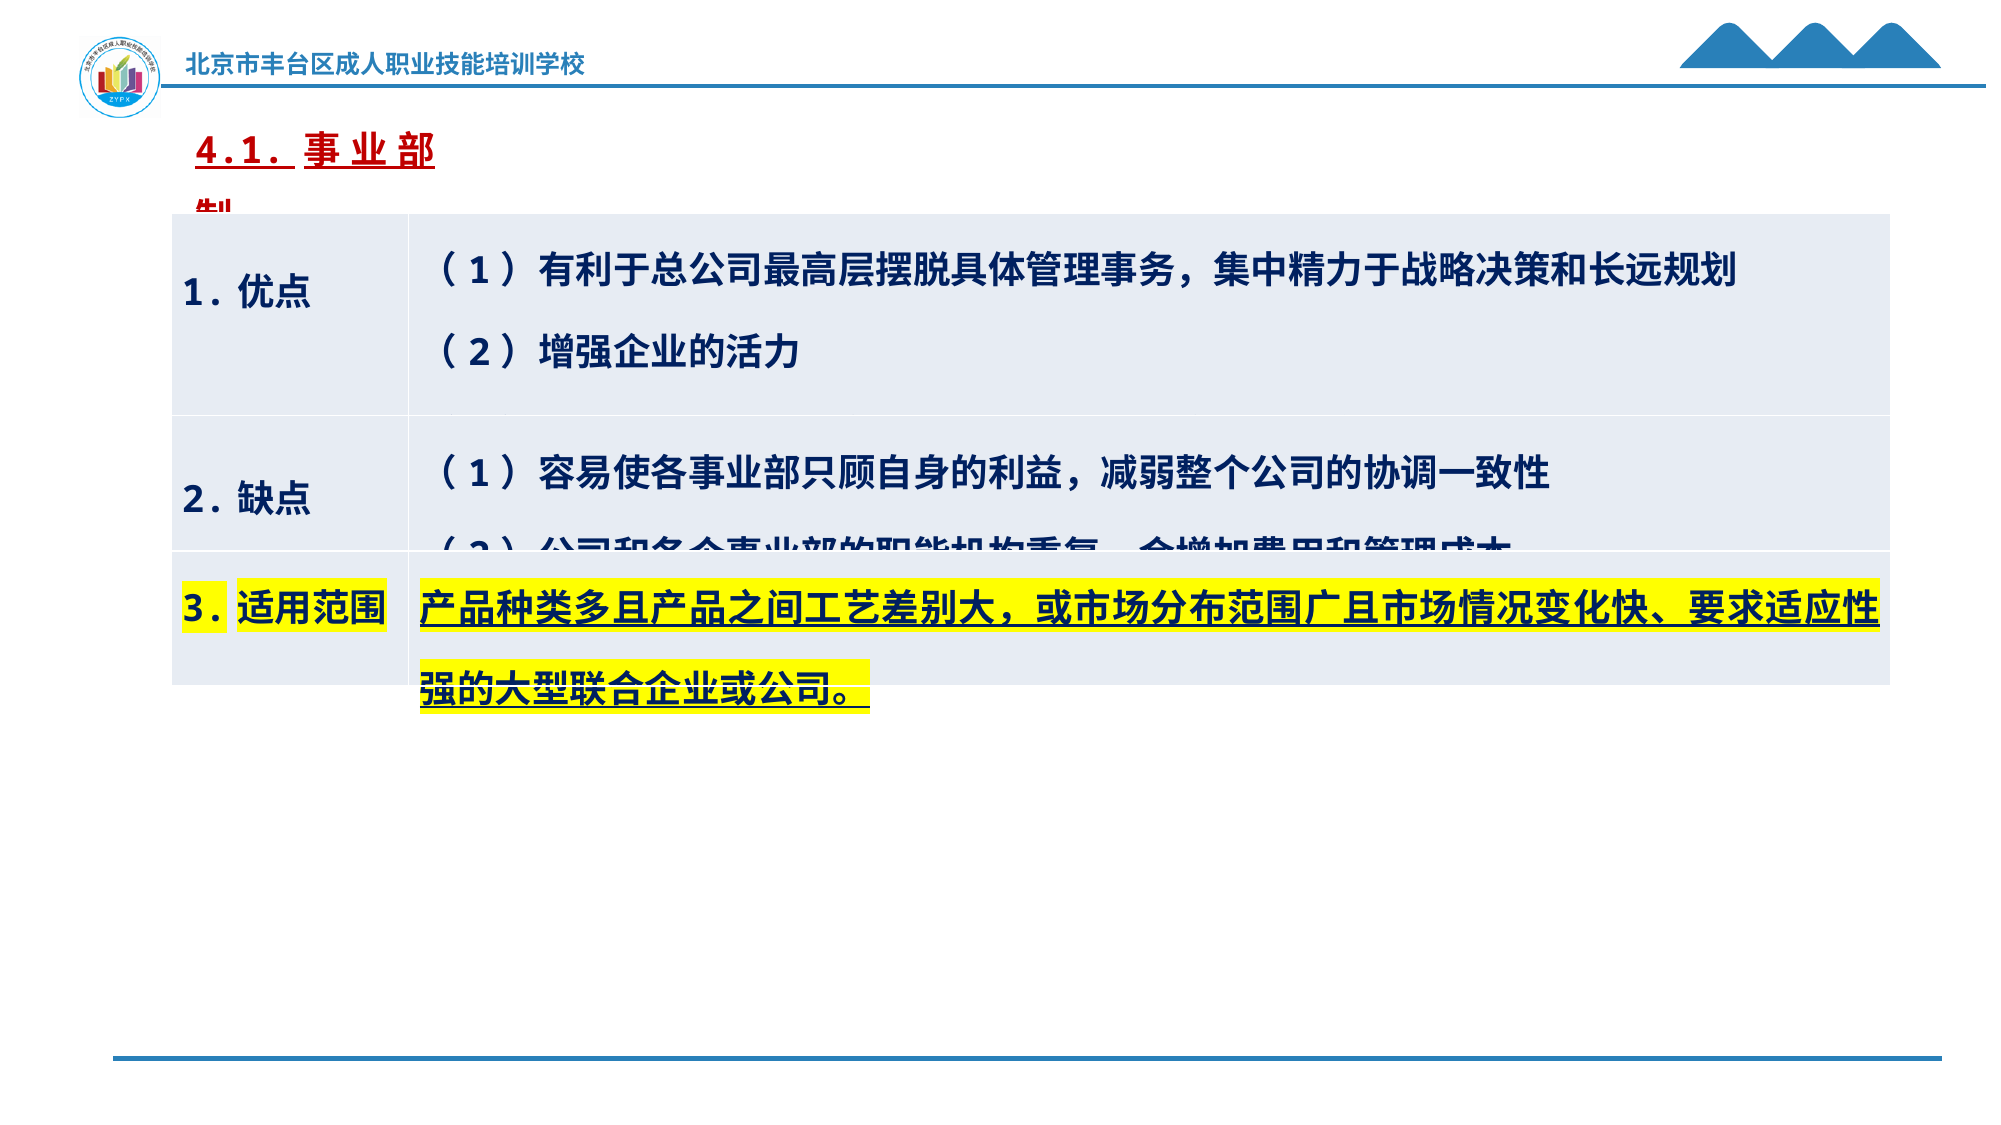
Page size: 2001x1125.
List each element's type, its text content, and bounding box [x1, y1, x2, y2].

picture [79, 36, 161, 118]
table_header 1.优点 [172, 214, 408, 415]
text_box [1840, 21, 1944, 70]
text_box 北京市丰台区成人职业技能培训学校 [170, 40, 632, 85]
table_cell 3.适用范围 [172, 552, 408, 685]
text_box [1763, 21, 1853, 70]
table_cell 2.缺点 [172, 416, 408, 550]
text_box [1677, 21, 1772, 70]
table_cell （1）容易使各事业部只顾自身的利益，减弱整个公司的协调一致性 （2）公司和各个事业部的职能机构重复，会增加费用和管理成本 [409, 416, 1890, 550]
text_box 4.1.事业部制 [180, 95, 451, 179]
table_cell 产品种类多且产品之间工艺差别大，或市场分布范围广且市场情况变化快、要求适应性强的大型联合企业或公司。 [409, 552, 1890, 685]
table_header （1）有利于总公司最高层摆脱具体管理事务，集中精力于战略决策和长远规划 （2）增强企业的活力 （3）有利于把联合化和专业化结合起来，提高生产效率 [409, 214, 1890, 415]
